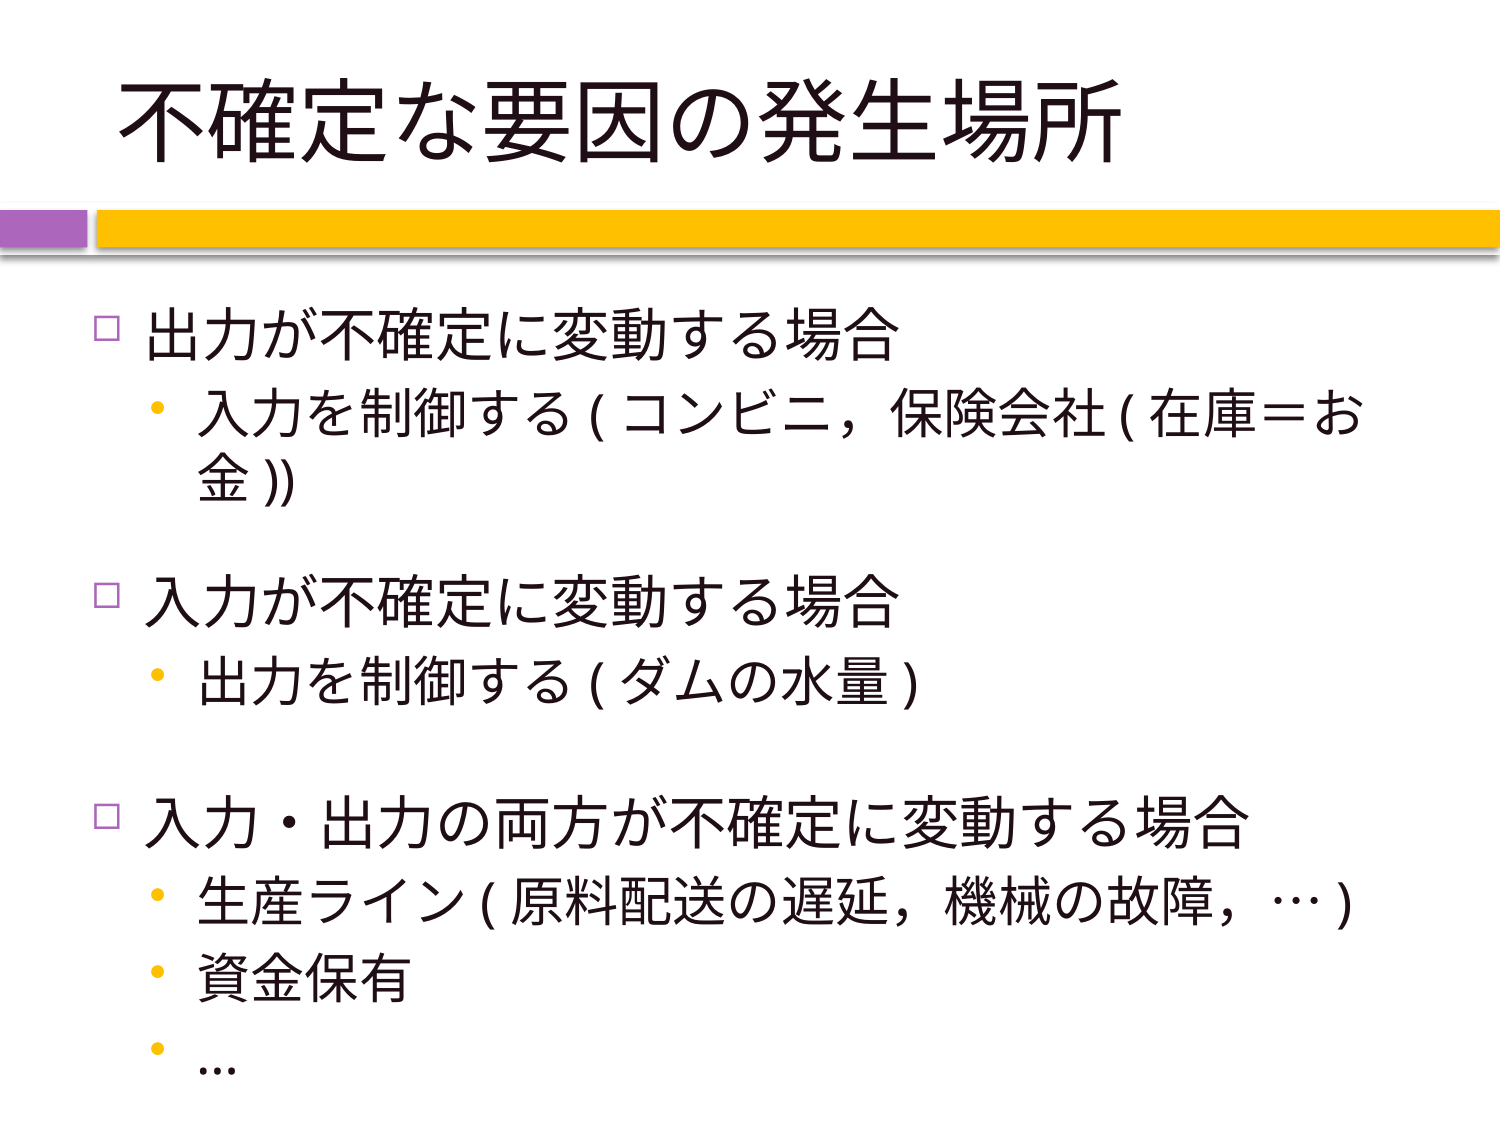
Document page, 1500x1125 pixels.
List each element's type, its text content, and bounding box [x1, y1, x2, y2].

title 不確定な要因の発生場所 [100, 37, 1438, 200]
list 出力が不確定に変動する場合 入力を制御する(コンビニ，保険会社(在庫＝お金)) 入力が不確定に変動する場合 出力を制御する(ダムの水量) 入力・出力の両方が不確定に変動する場合 生産ライン(原料配送の遅延，機械の故障，…) 資金保有 … [76, 290, 1459, 1094]
